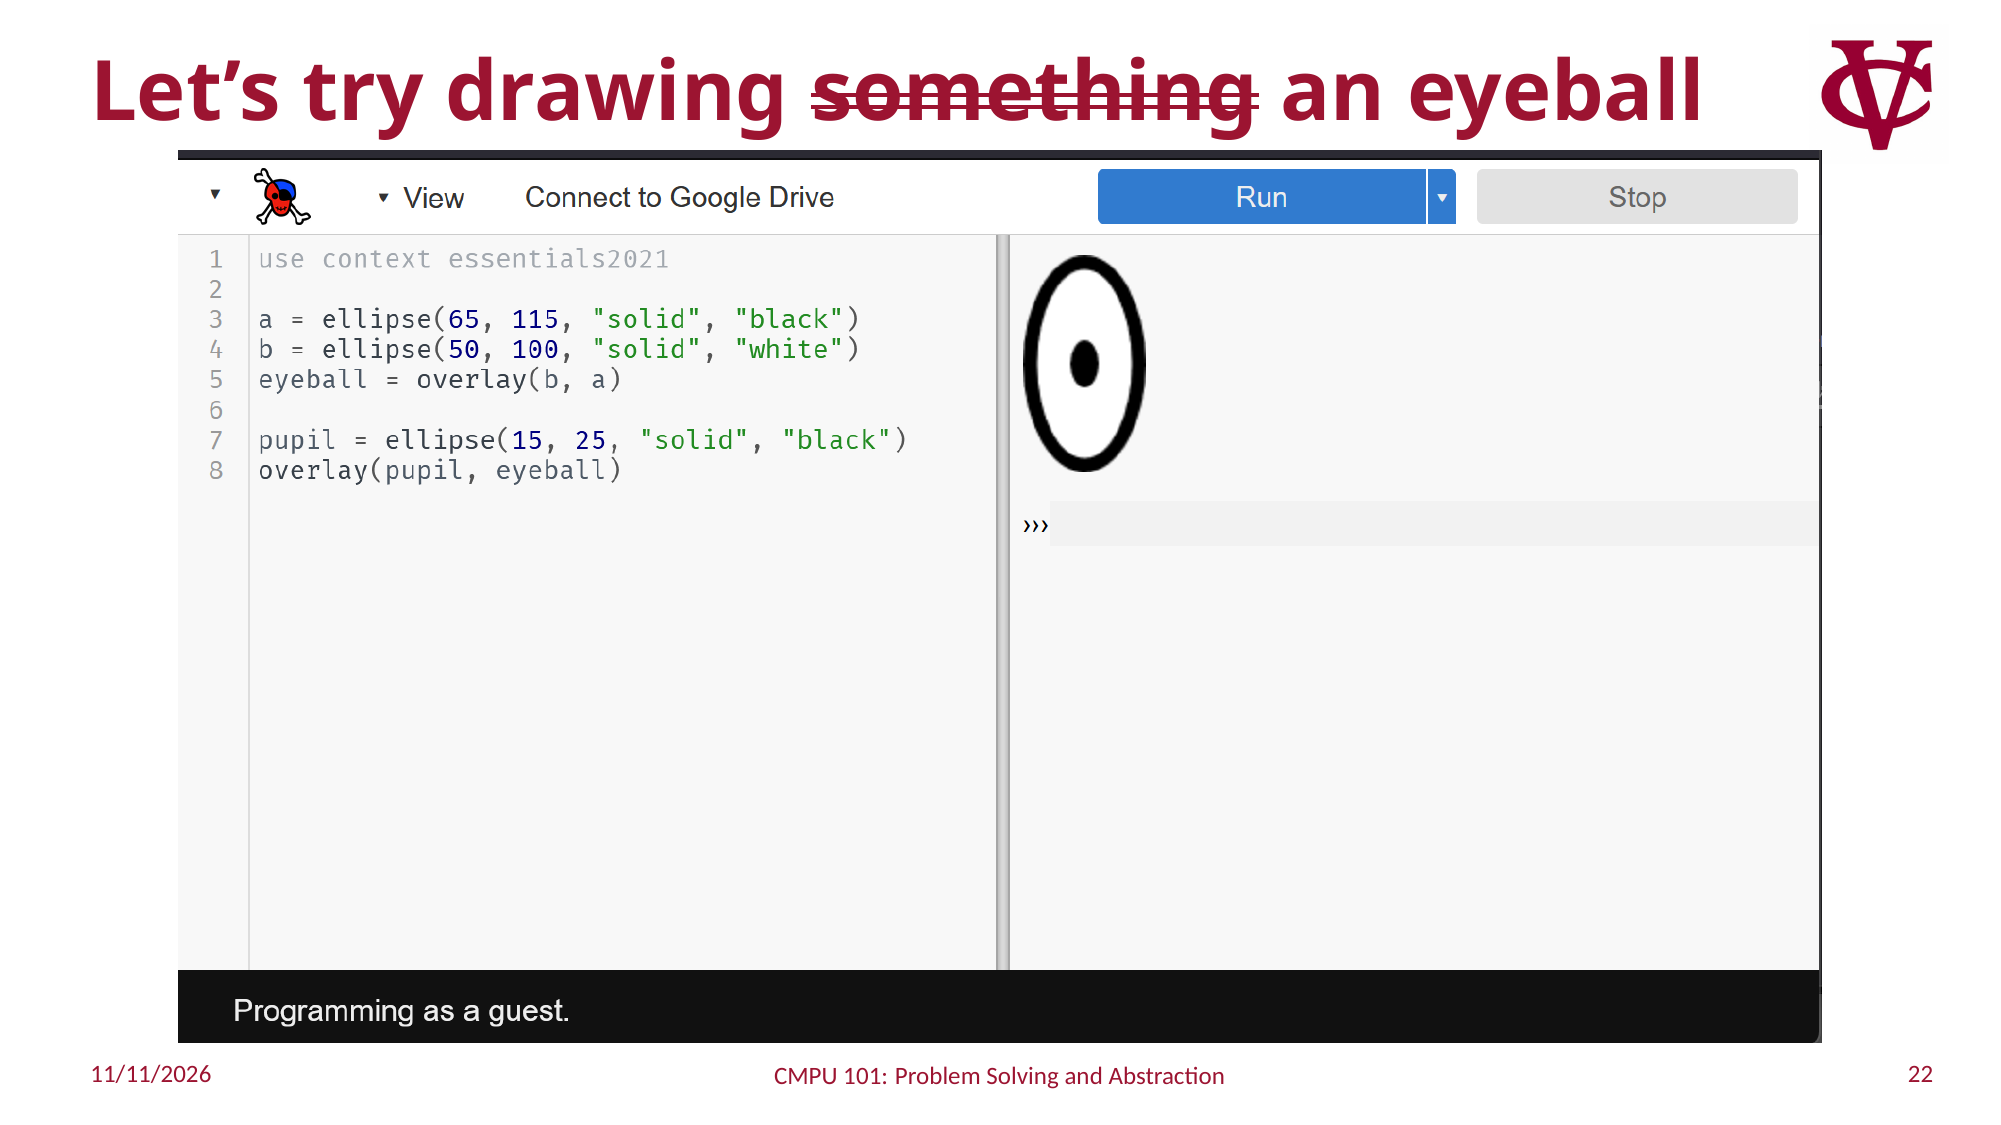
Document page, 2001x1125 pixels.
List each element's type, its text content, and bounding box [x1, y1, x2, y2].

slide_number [75, 1042, 640, 1103]
slide_number 22 [1384, 1042, 1949, 1103]
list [178, 150, 1822, 1043]
picture [1809, 24, 1949, 164]
title Let’s try drawing something an eyeball [75, 37, 1793, 151]
footer CMPU 101: Problem Solving and Abstraction [662, 1043, 1338, 1103]
